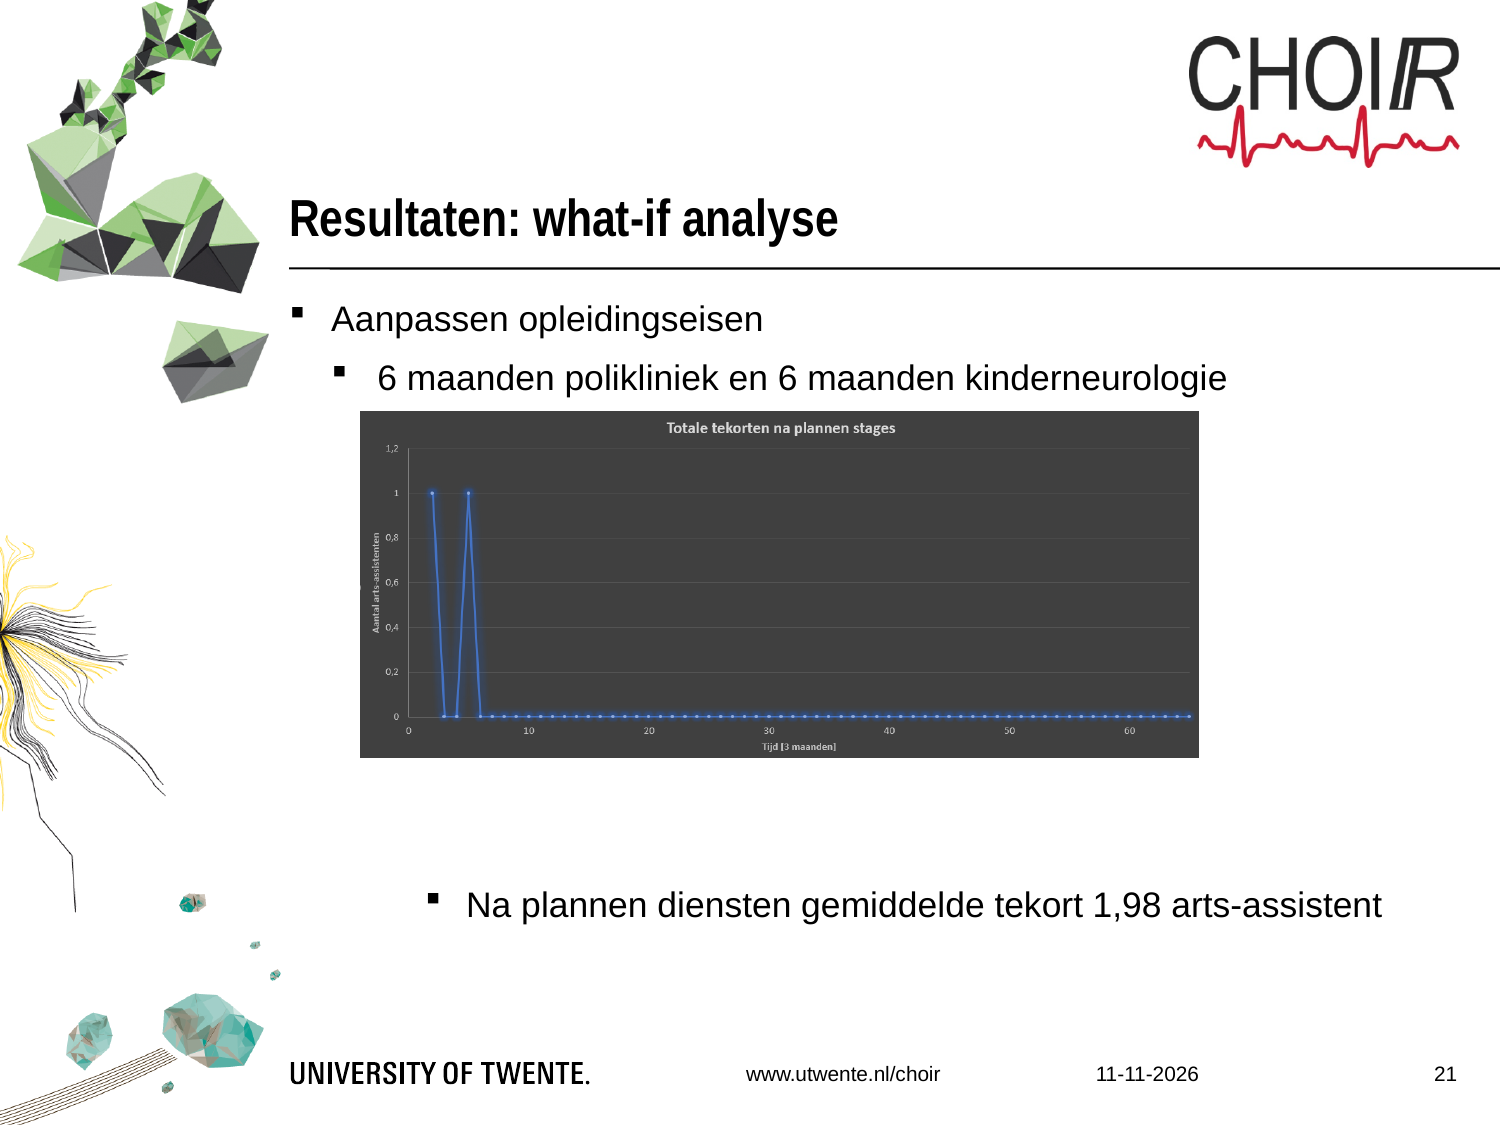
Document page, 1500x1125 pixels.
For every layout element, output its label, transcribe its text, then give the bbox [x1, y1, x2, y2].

picture [359, 411, 1200, 759]
picture [1189, 36, 1460, 168]
list Aanpassen opleidingseisen 6 maanden polikliniek en 6 maanden kinderneurologie Na plannen diensten gemiddelde tekort 1,98 arts-assistent [289, 278, 1457, 864]
title Resultaten: what-if analyse [289, 59, 1458, 248]
picture [0, 0, 283, 1125]
footer www.utwente.nl/choir 9-2-2018 21 [667, 1043, 1458, 1103]
